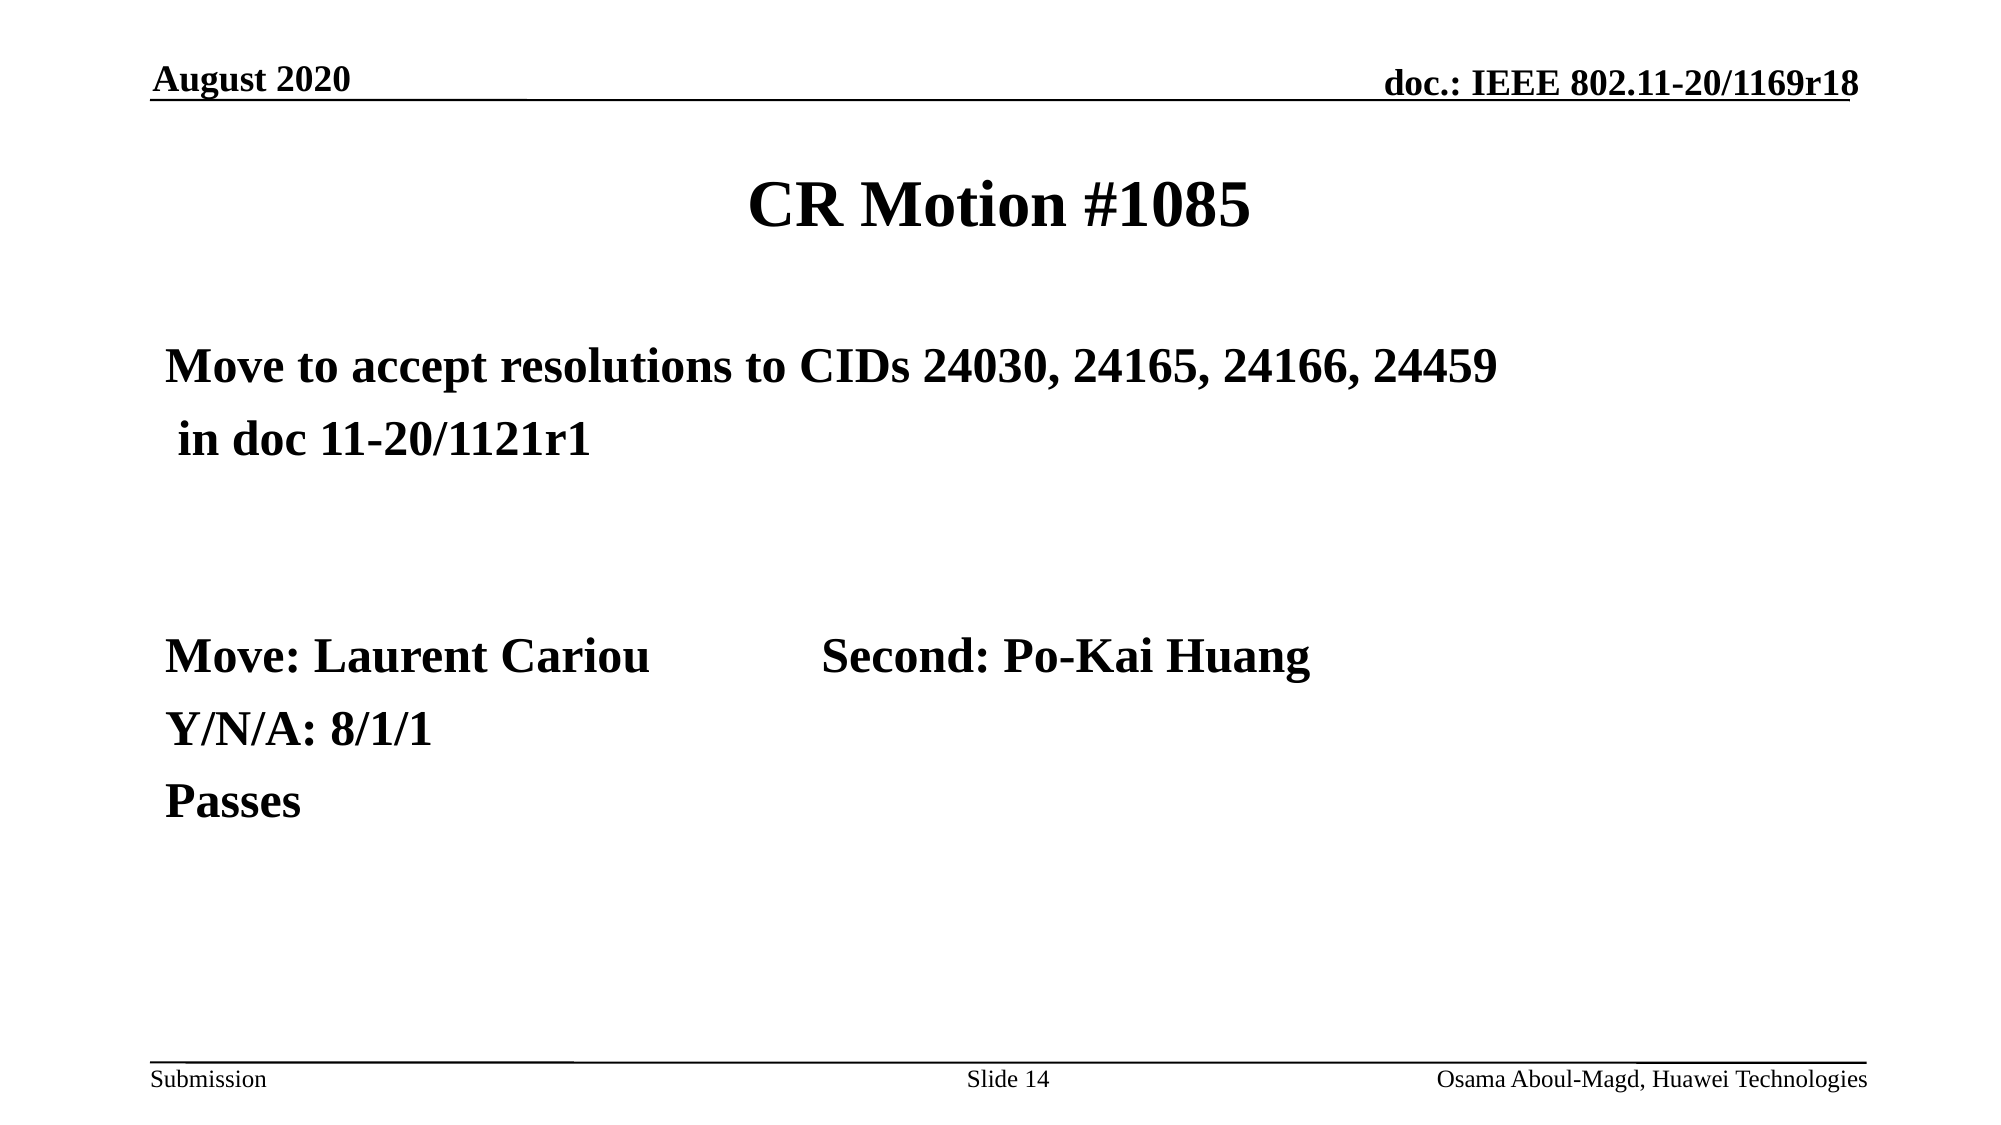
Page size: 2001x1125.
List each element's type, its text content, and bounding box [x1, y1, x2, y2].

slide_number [152, 54, 563, 100]
list Move to accept resolutions to CIDs 24030, 24165, 24166, 24459 in doc 11-20/1121r1 Move: Laurent Cariou Second: Po-Kai Huang Y/N/A: 8/1/1 Passes [149, 324, 1850, 1000]
title CR Motion #1085 [149, 112, 1850, 288]
footer Osama Aboul-Magd, Huawei Technologies [1171, 1061, 1869, 1093]
slide_number Slide 14 [950, 1061, 1067, 1123]
